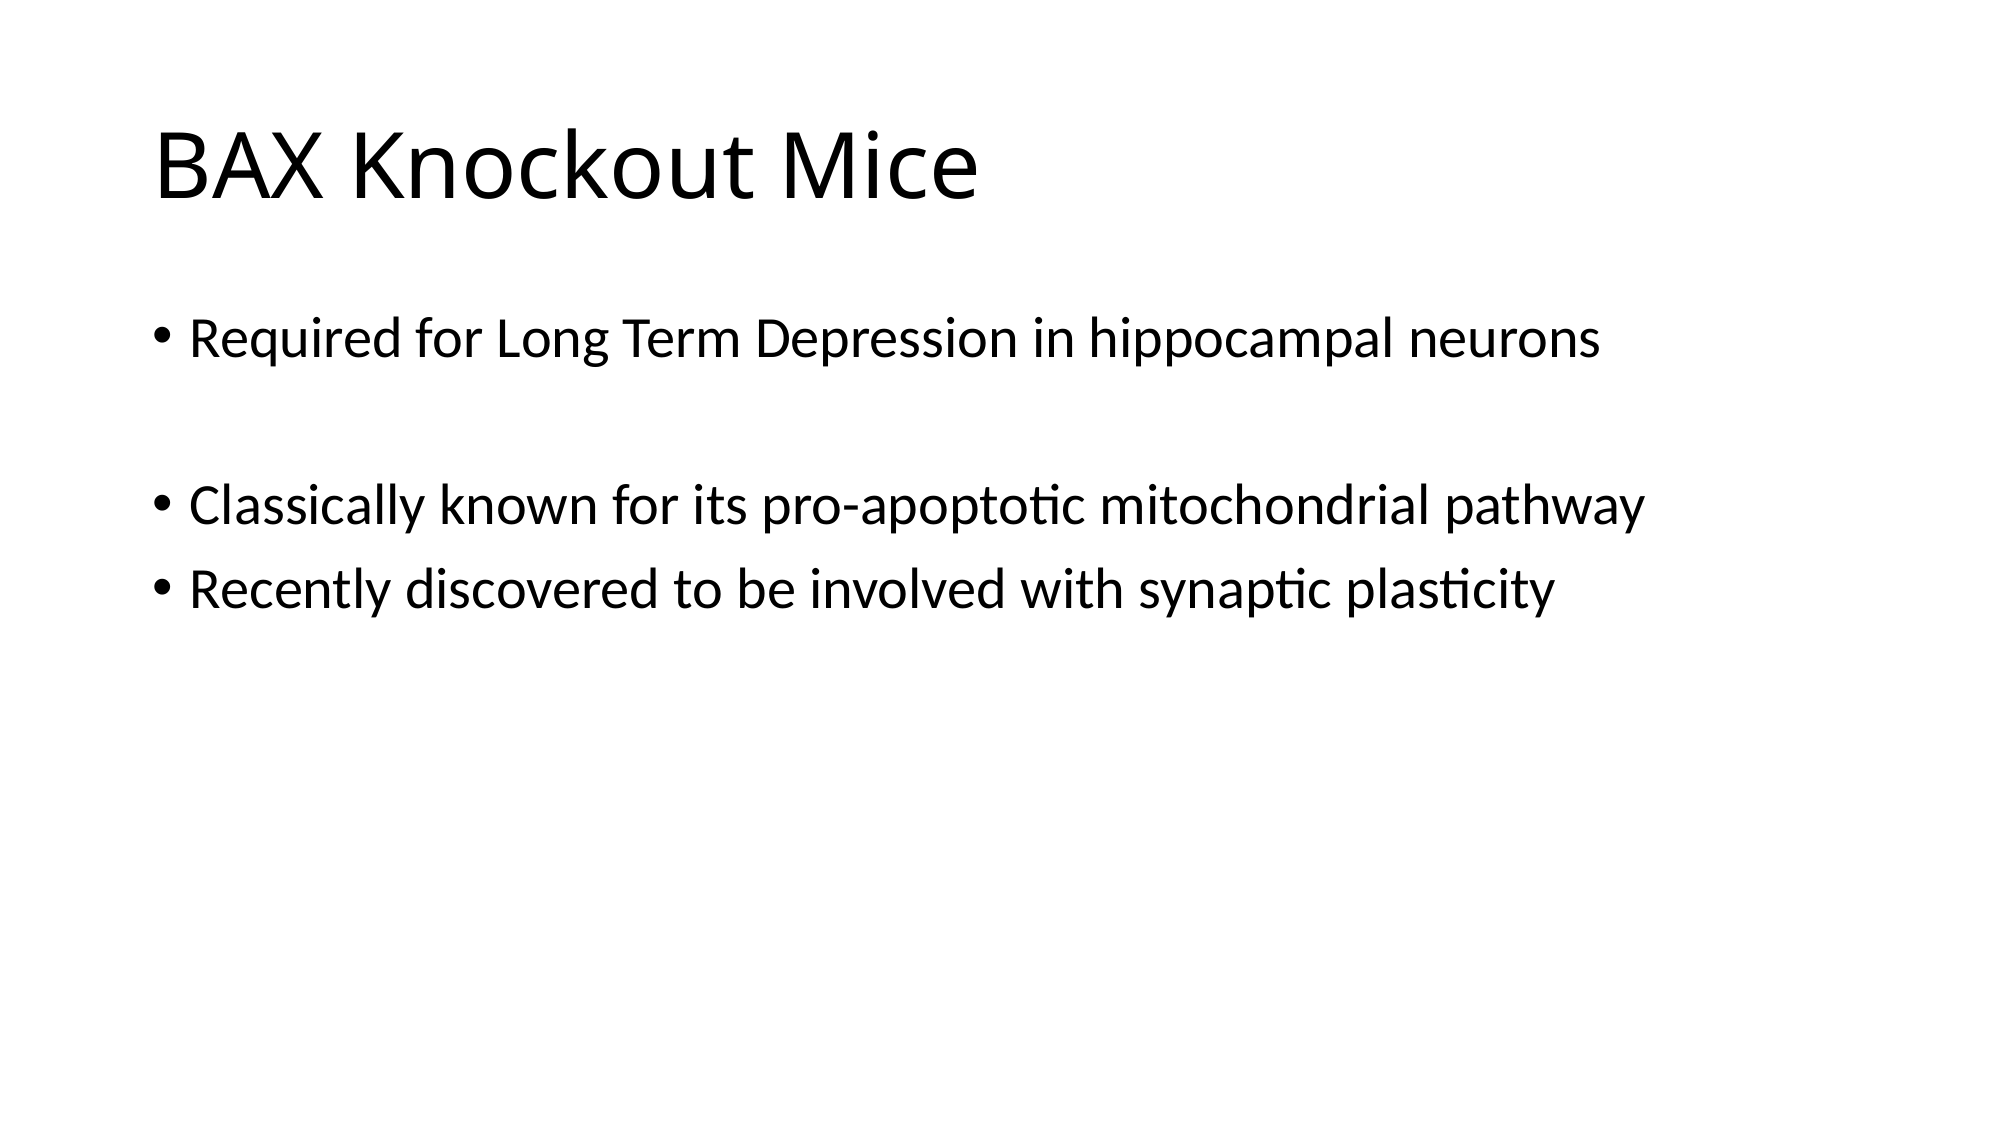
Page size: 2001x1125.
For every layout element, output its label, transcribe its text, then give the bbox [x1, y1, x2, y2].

title BAX Knockout Mice [137, 59, 1863, 278]
list Required for Long Term Depression in hippocampal neurons Classically known for its pro-apoptotic mitochondrial pathway Recently discovered to be involved with synaptic plasticity [137, 299, 1863, 1014]
